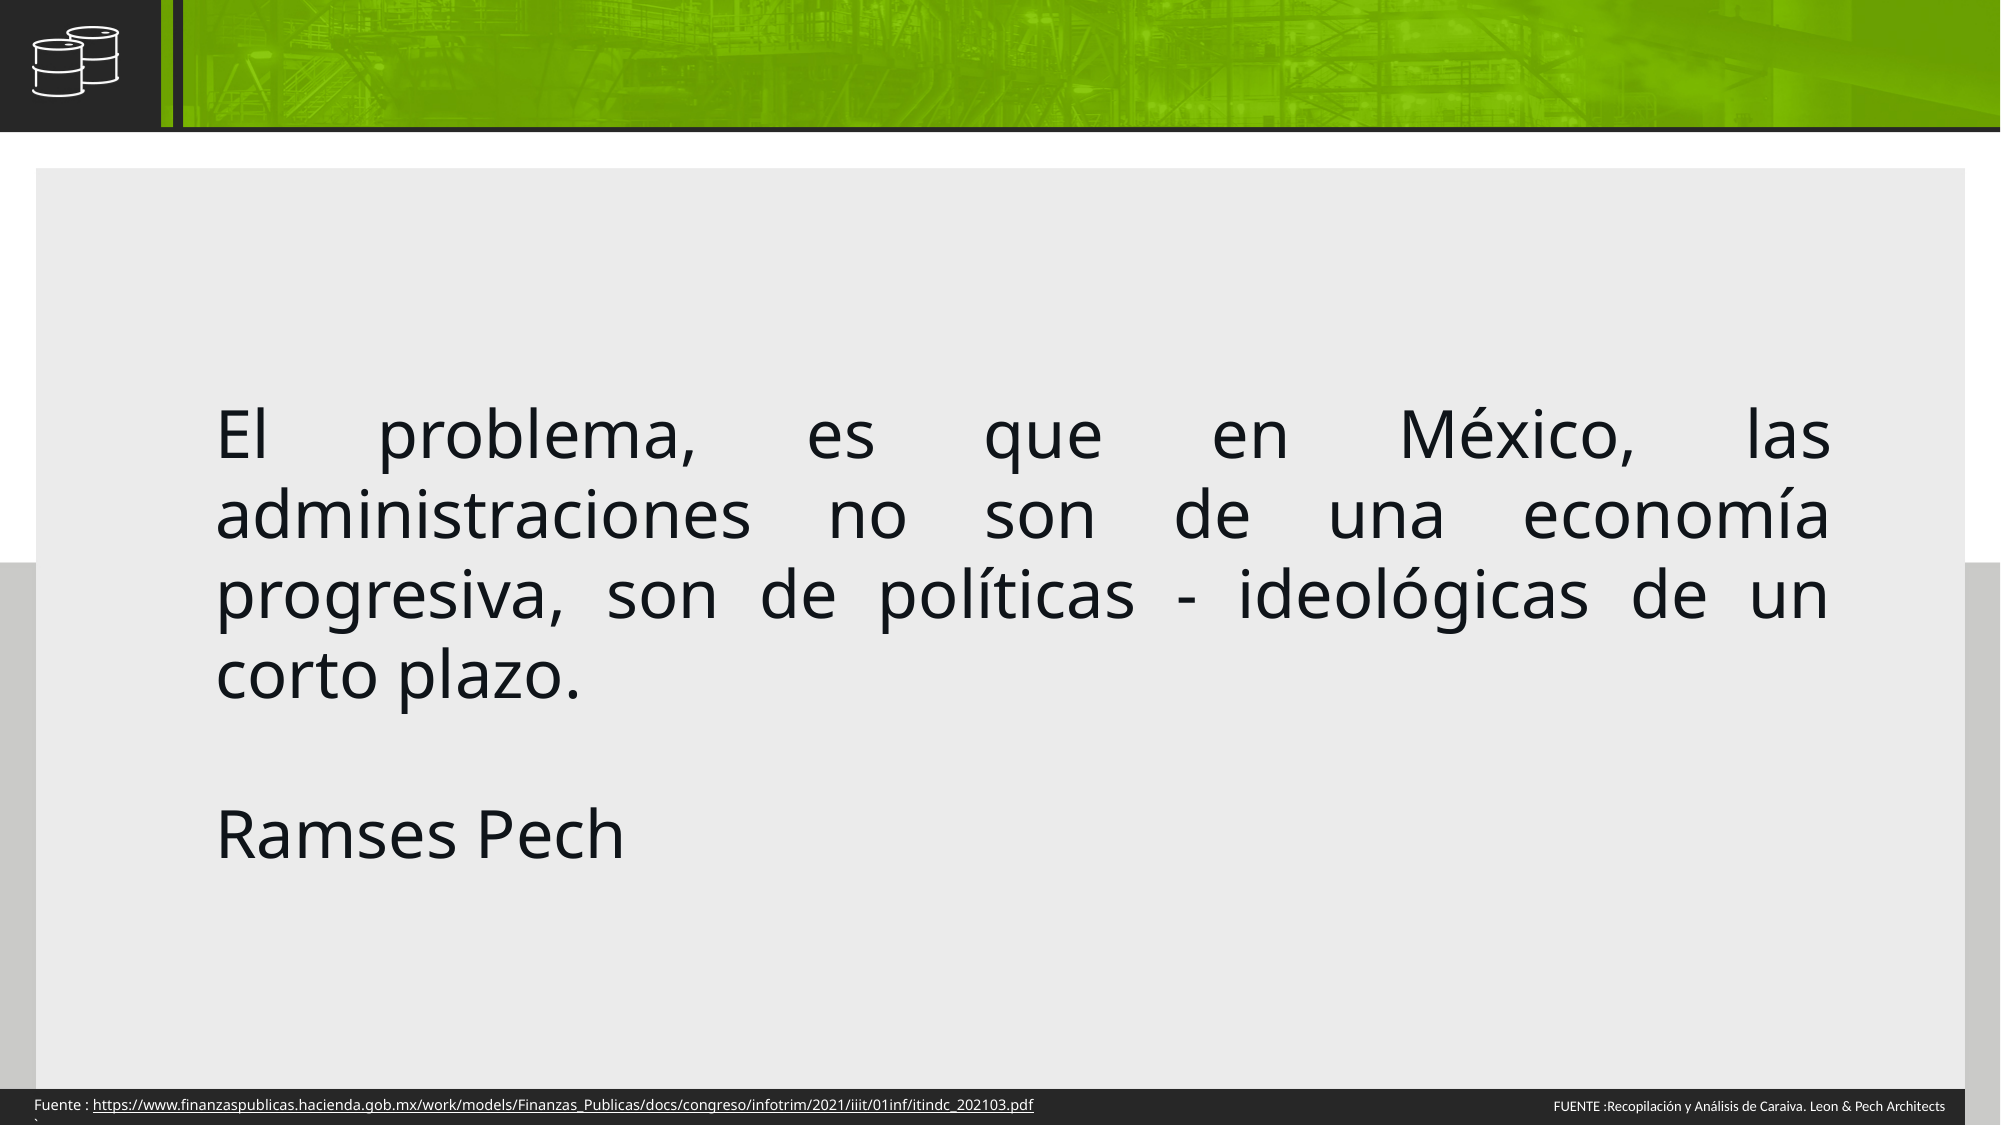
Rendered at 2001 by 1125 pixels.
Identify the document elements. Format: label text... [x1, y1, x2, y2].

text_box Fuente : https://www.finanzaspublicas.hacienda.gob.mx/work/models/Finanzas_Publicas/docs/congreso/infotrim/2021/iiit/01inf/itindc_202103.pdf ` [19, 1088, 1049, 1125]
picture [0, 0, 2001, 1125]
text_box El problema, es que en México, las administraciones no son de una economía progresiva, son de políticas - ideológicas de un corto plazo. Ramses Pech [200, 384, 1849, 880]
text_box FUENTE :Recopilación y Análisis de Caraiva. Leon & Pech Architects [1539, 1089, 1961, 1123]
